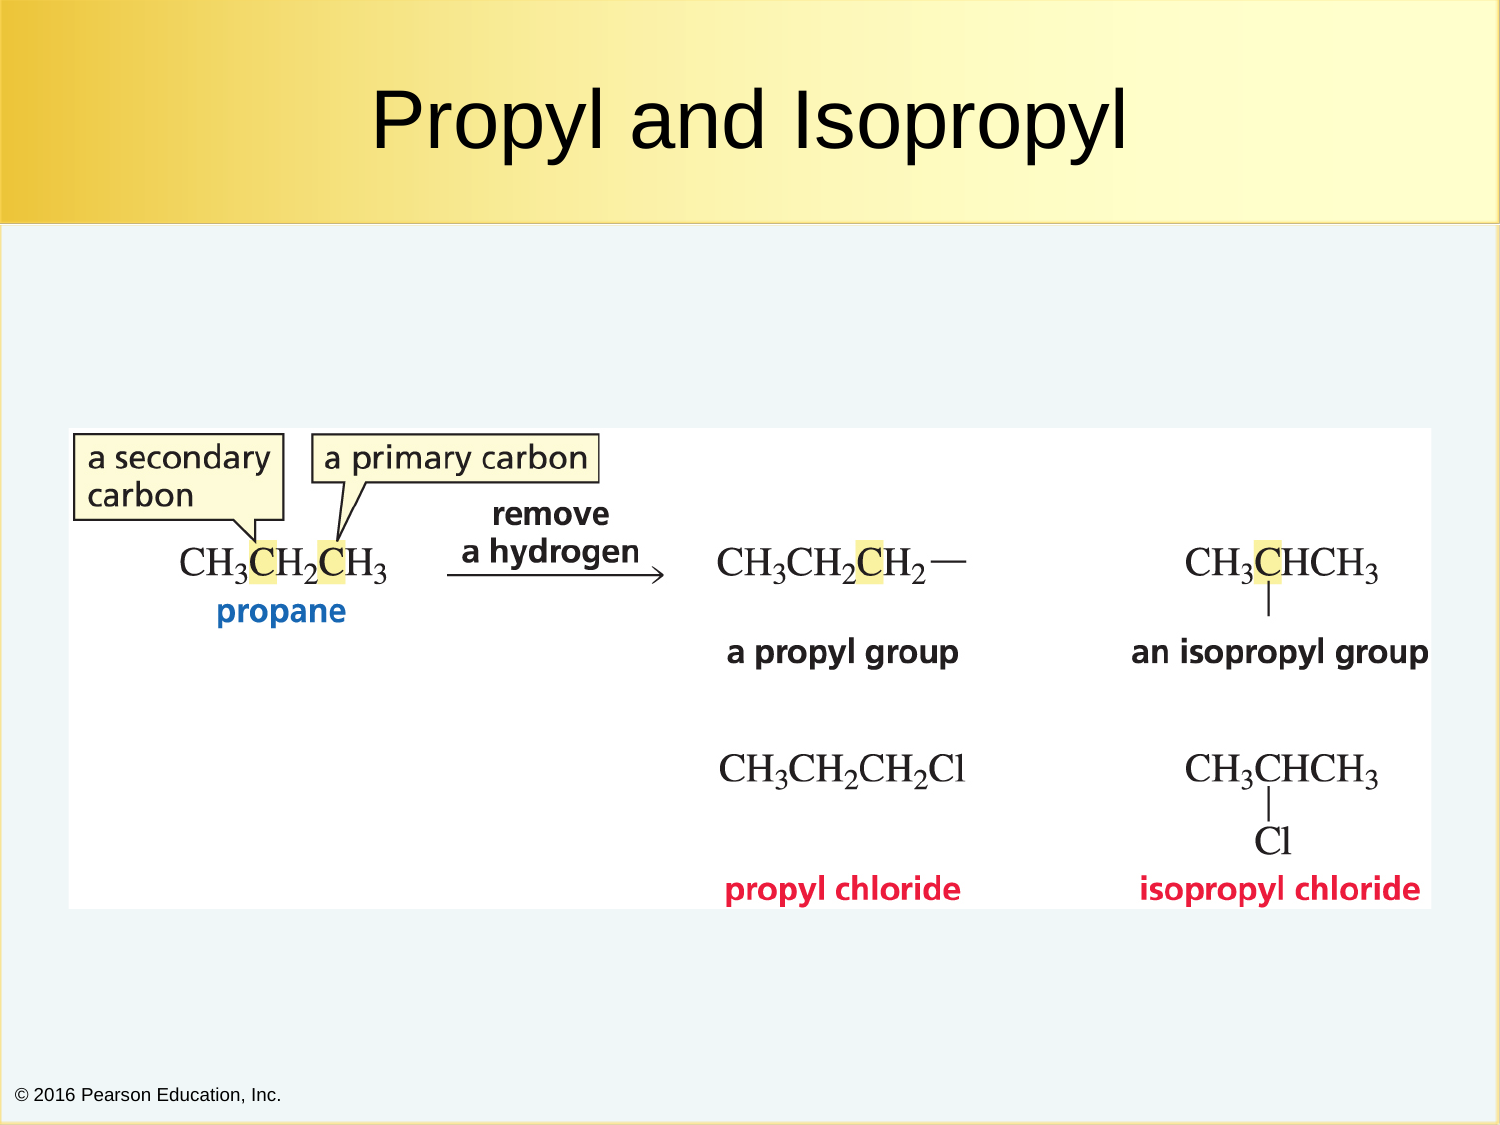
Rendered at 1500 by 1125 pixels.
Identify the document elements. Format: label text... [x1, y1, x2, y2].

picture [68, 428, 1432, 910]
text_box Propyl and Isopropyl [112, 21, 1388, 209]
